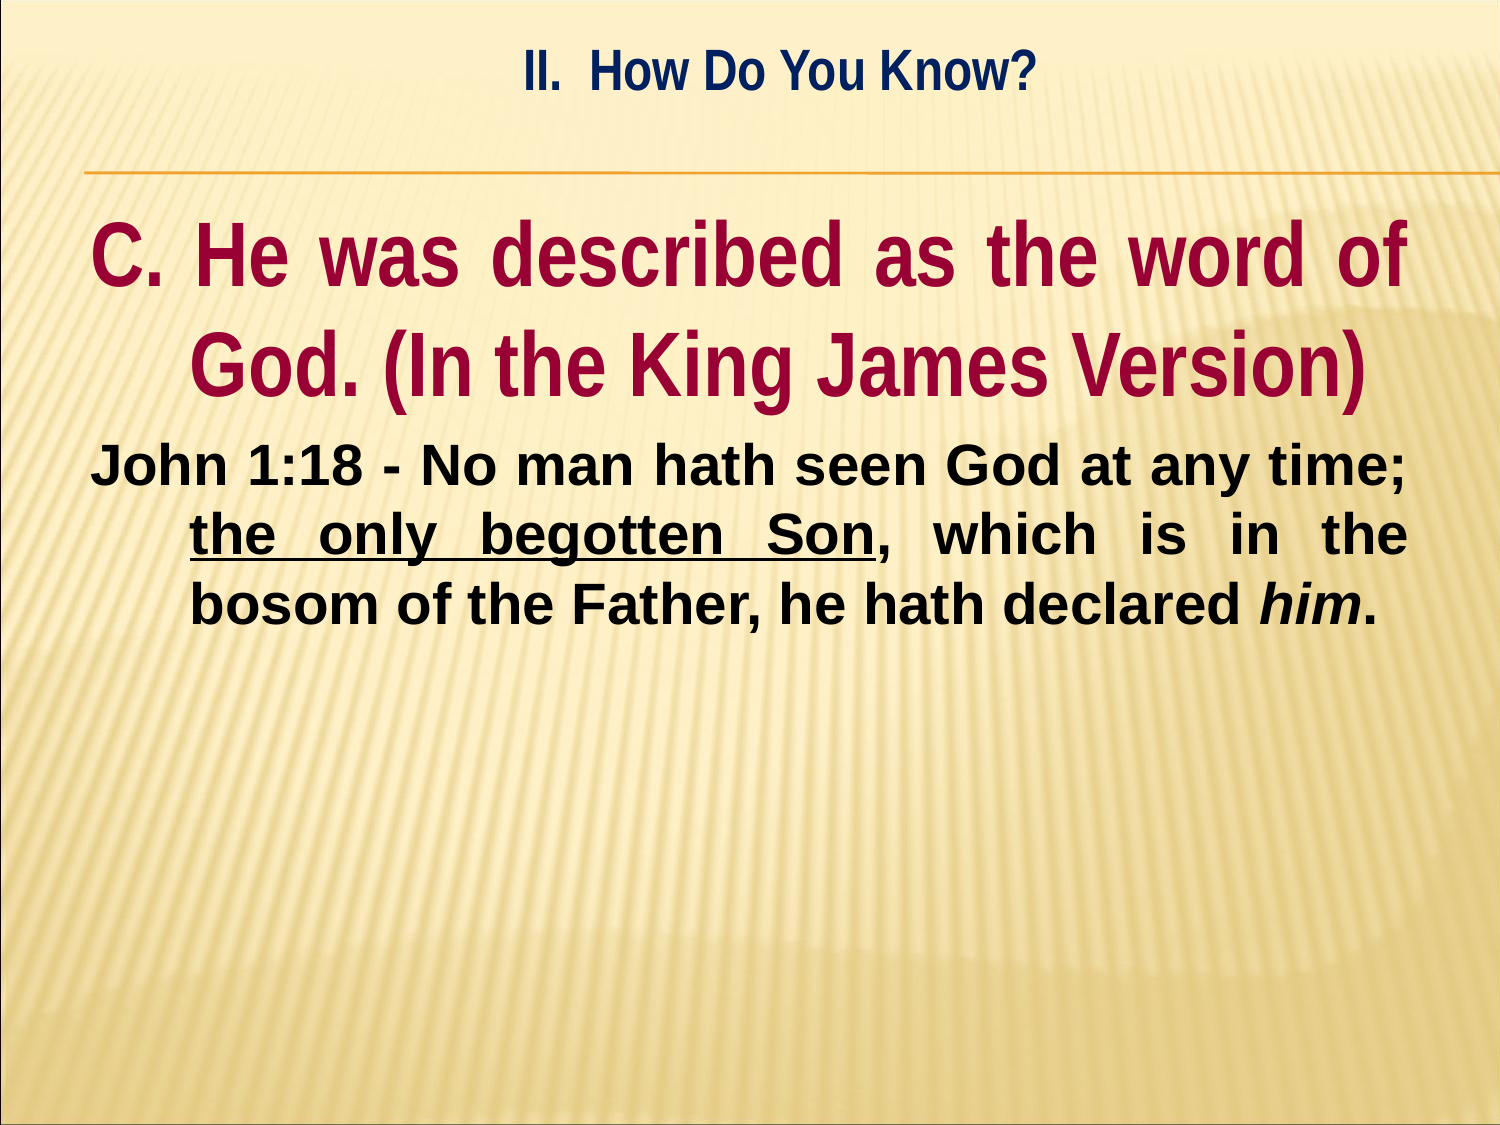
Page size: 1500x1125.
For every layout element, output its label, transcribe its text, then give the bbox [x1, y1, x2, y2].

text_box II. How Do You Know? [137, 24, 1425, 110]
list C. He was described as the word of God. (In the King James Version) John 1:18 - No man hath seen God at any time; the only begotten Son, which is in the bosom of the Father, he hath declared him. [75, 187, 1425, 1075]
picture [0, 0, 1500, 1125]
